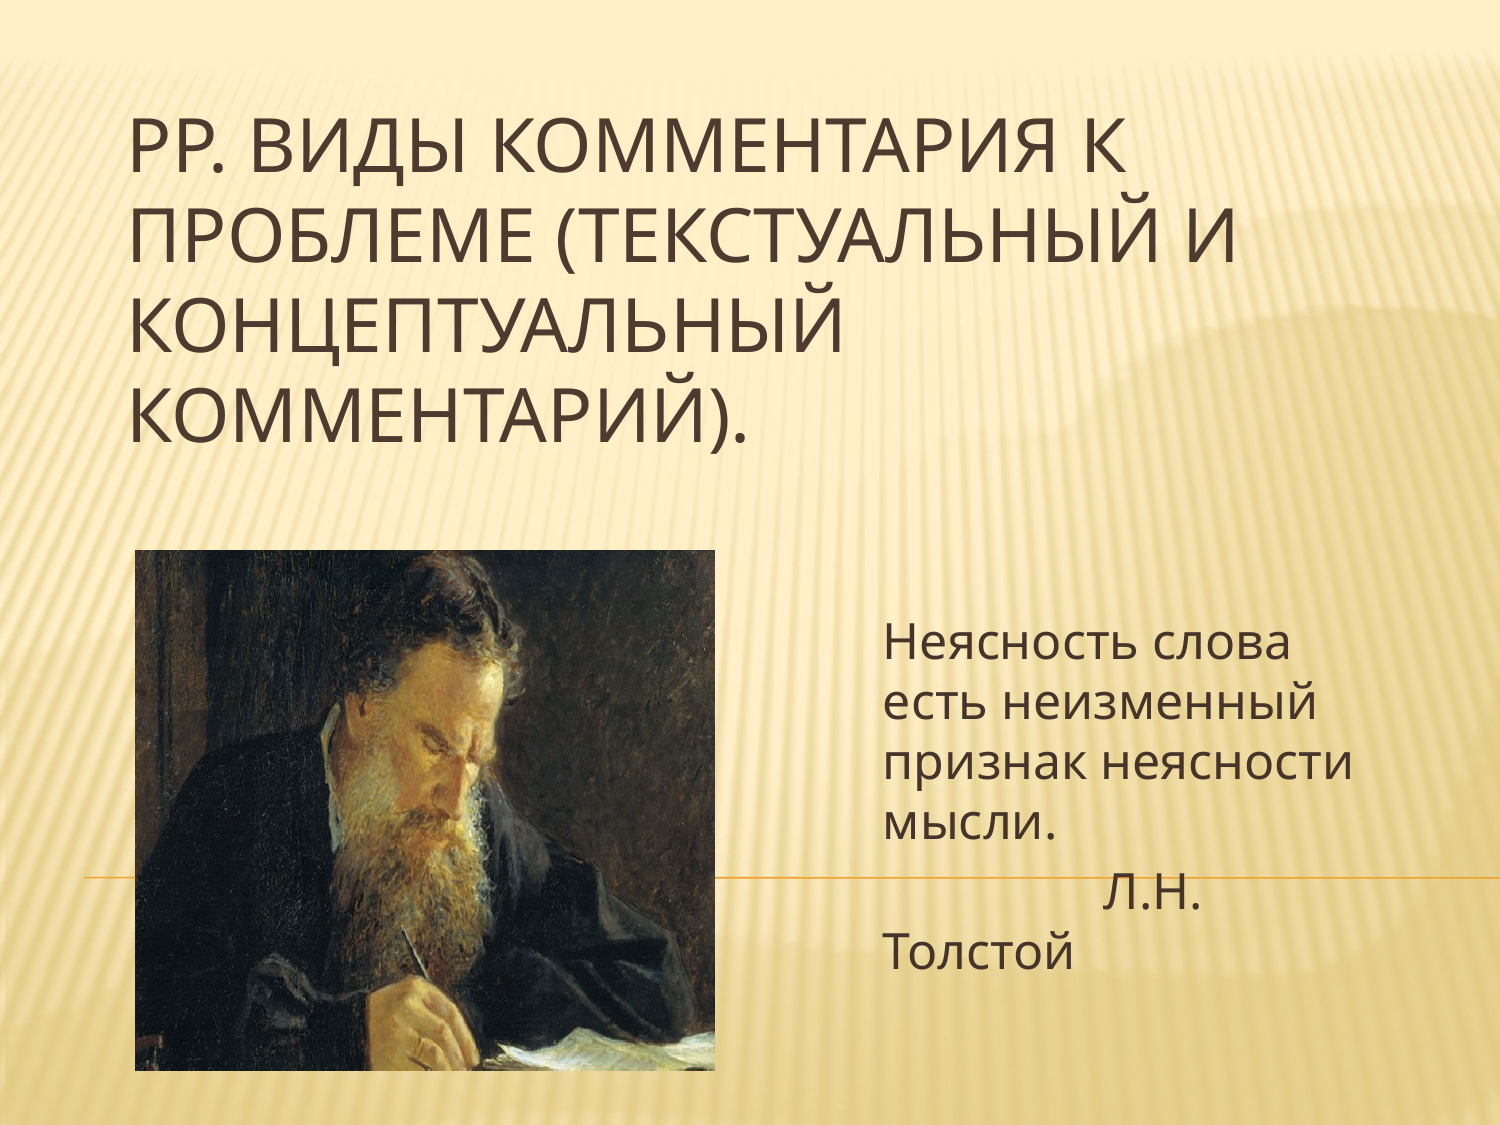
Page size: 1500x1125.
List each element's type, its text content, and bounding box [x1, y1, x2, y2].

picture [135, 550, 715, 1071]
subtitle Неясность слова есть неизменный признак неясности мысли. Л.Н. Толстой [868, 562, 1388, 1047]
title РР. Виды комментария к проблеме (текстуальный и концептуальный комментарий). [112, 90, 1388, 835]
